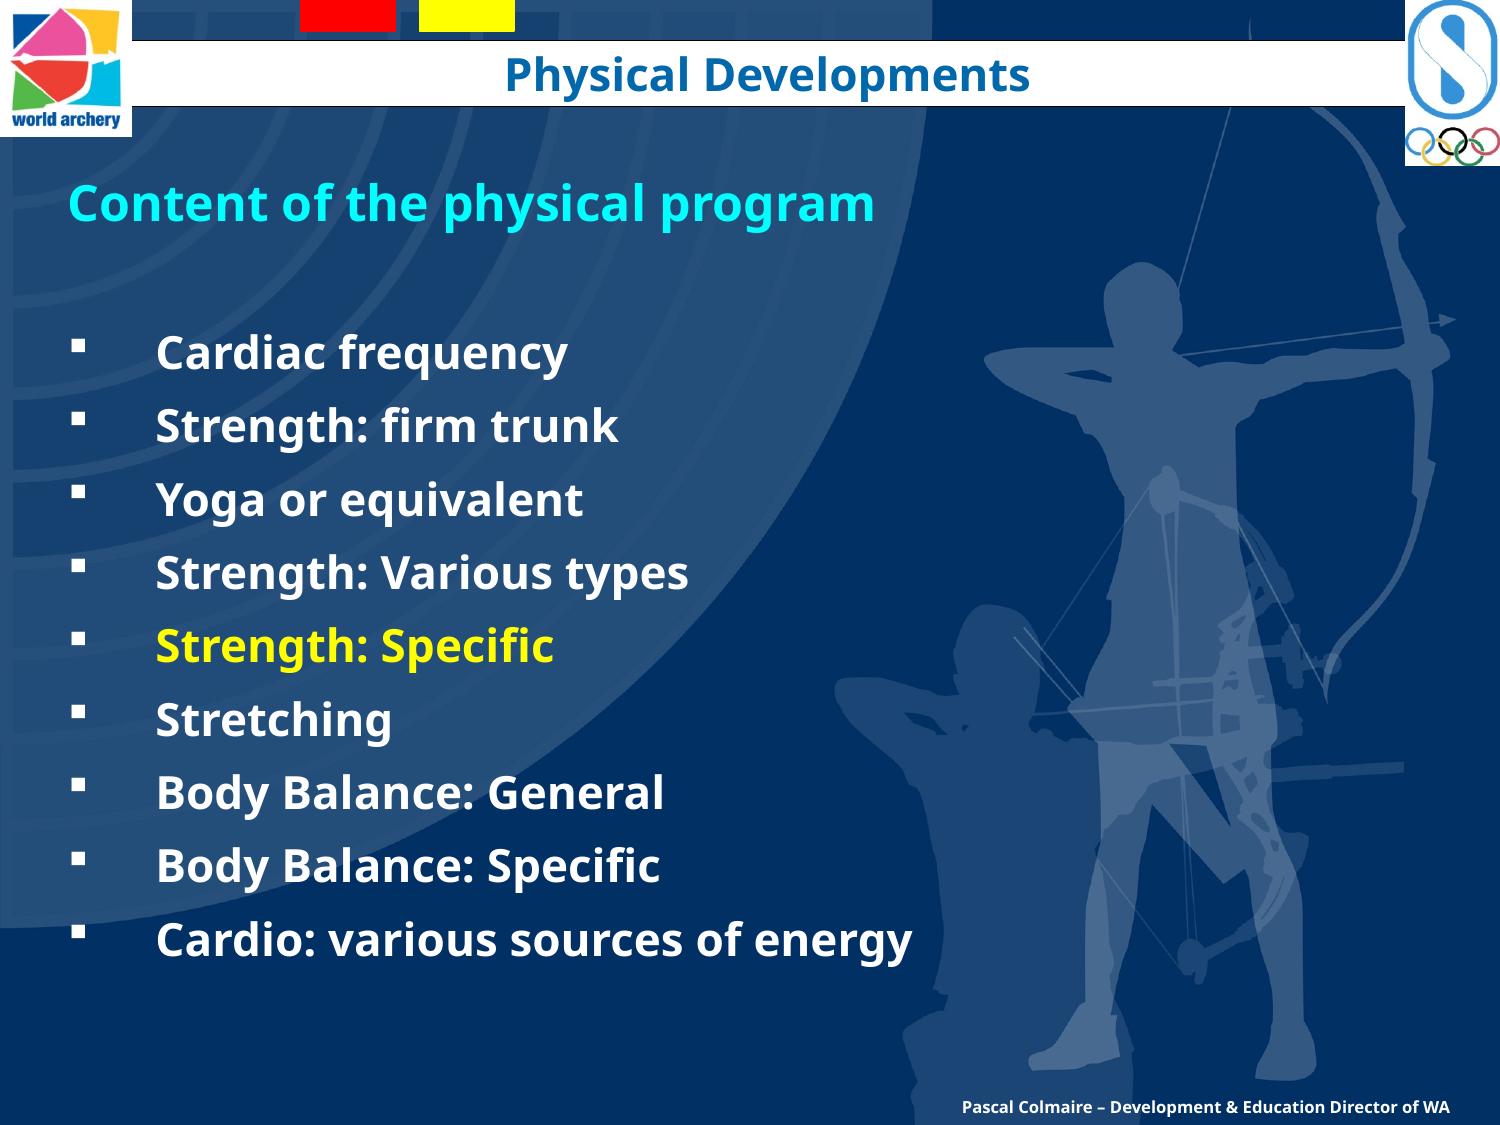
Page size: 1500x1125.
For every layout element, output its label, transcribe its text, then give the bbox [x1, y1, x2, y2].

text_box Content of the physical program Cardiac frequency Strength: firm trunk Yoga or equivalent Strength: Various types Strength: Specific Stretching Body Balance: General Body Balance: Specific Cardio: various sources of energy [53, 164, 1447, 1090]
text_box Physical Developments [137, 40, 1400, 107]
text_box [419, 0, 514, 31]
picture [0, 0, 1500, 1125]
text_box [301, 0, 396, 31]
text_box Pascal Colmaire – Development & Education Director of WA [947, 1089, 1466, 1125]
